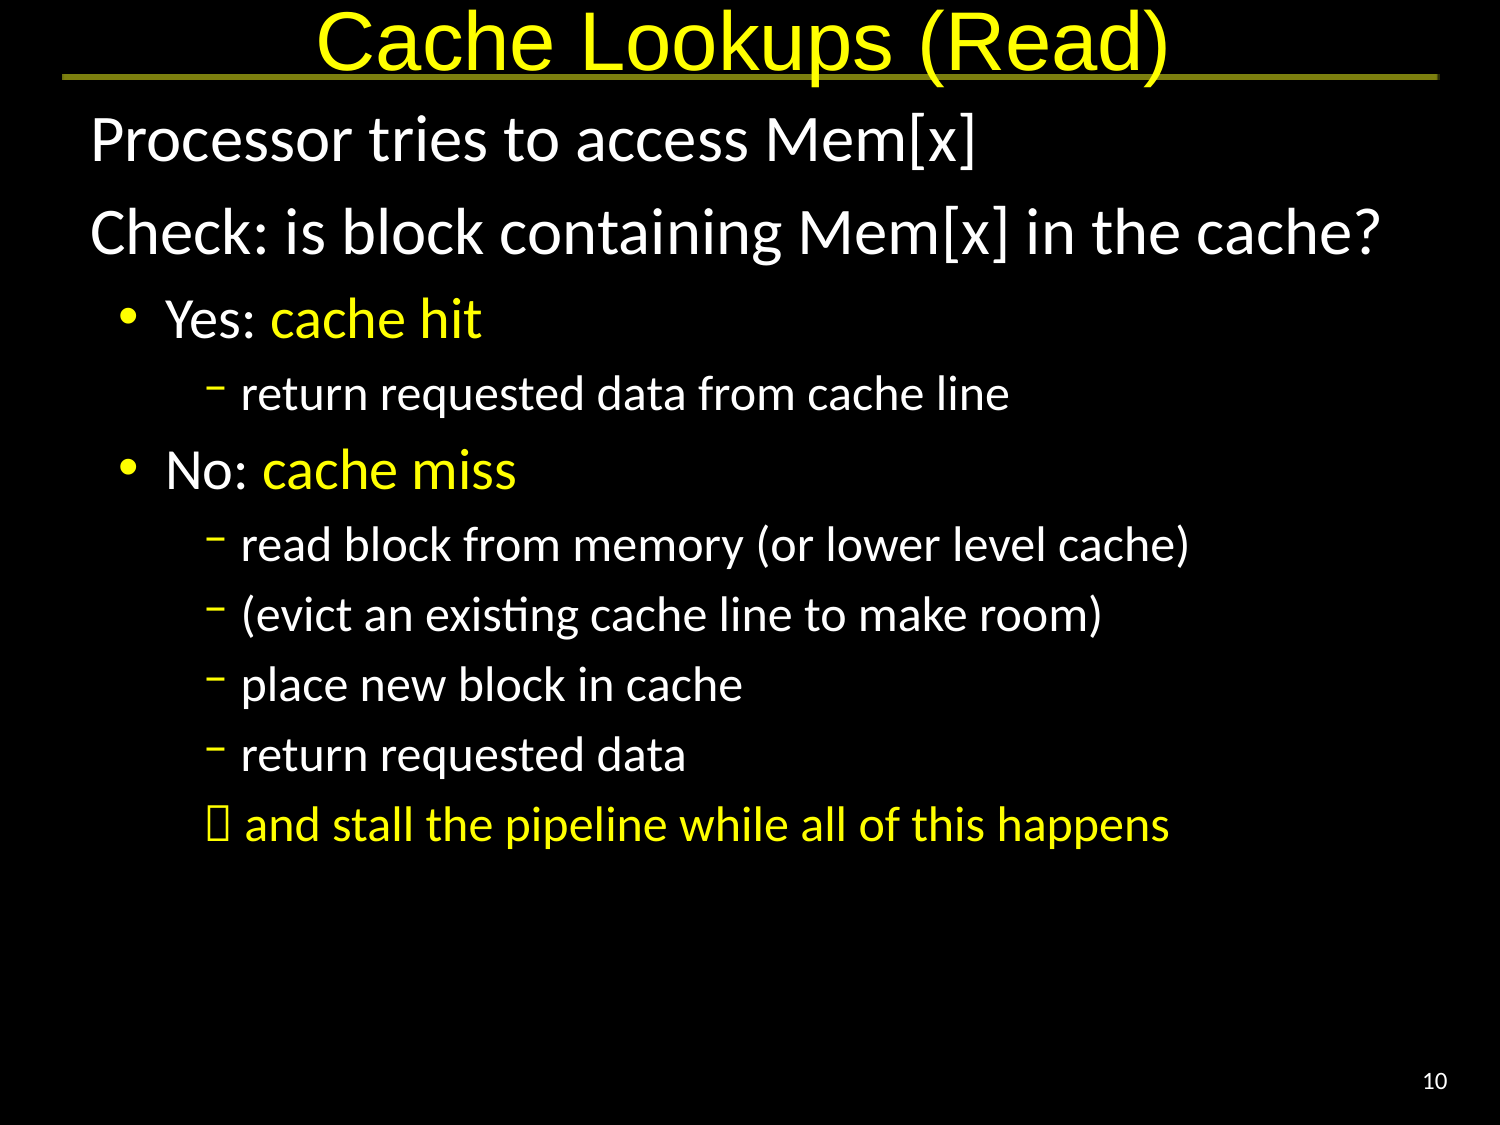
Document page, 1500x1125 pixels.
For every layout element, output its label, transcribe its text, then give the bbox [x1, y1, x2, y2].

title Cache Lookups (Read) [50, 0, 1438, 75]
picture [62, 74, 1440, 80]
list Processor tries to access Mem[x] Check: is block containing Mem[x] in the cache? Yes: cache hit return requested data from cache line No: cache miss read block from memory (or lower level cache) (evict an existing cache line to make room) place new block in cache return requested data  and stall the pipeline while all of this happens [75, 87, 1463, 1063]
